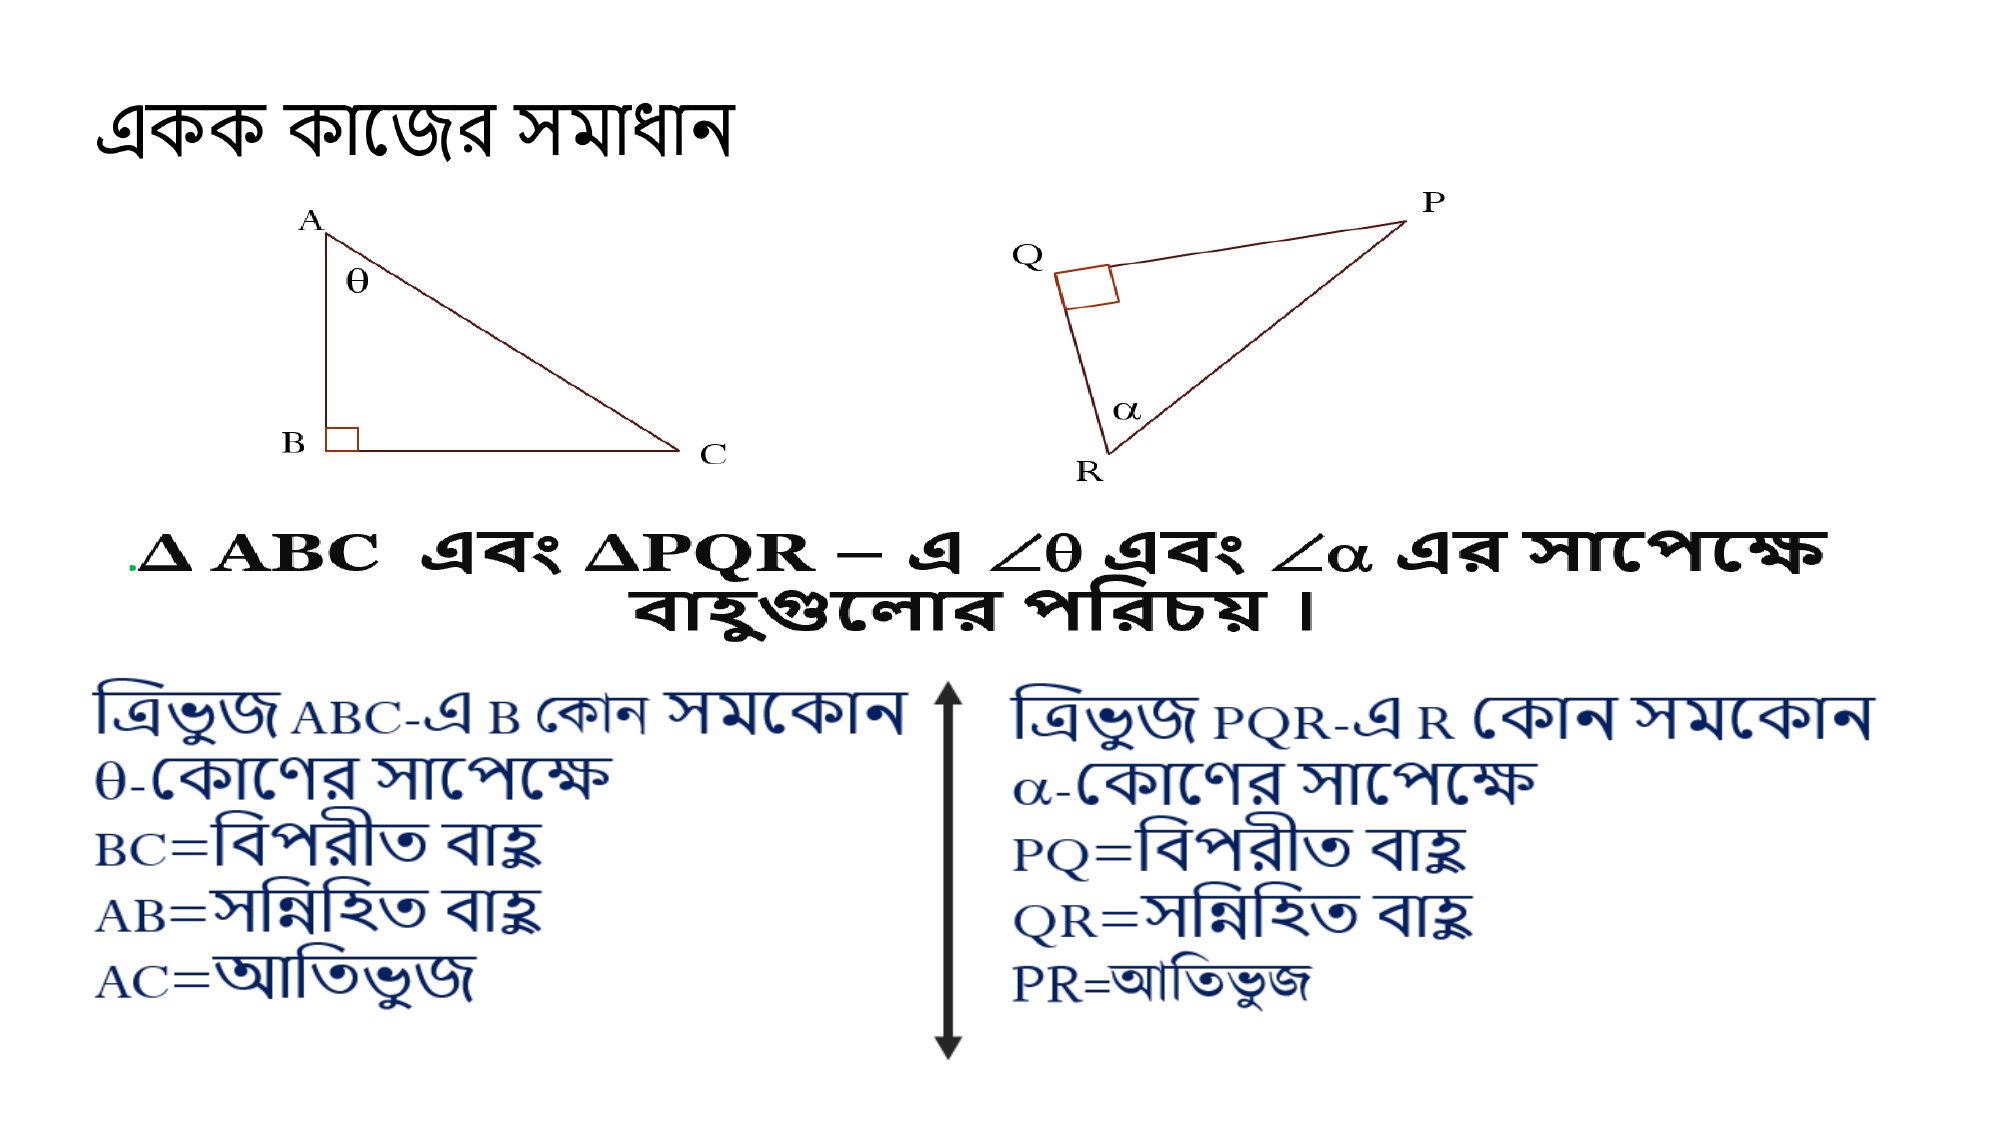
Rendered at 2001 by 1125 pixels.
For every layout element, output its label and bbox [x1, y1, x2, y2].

picture [53, 93, 1903, 1085]
